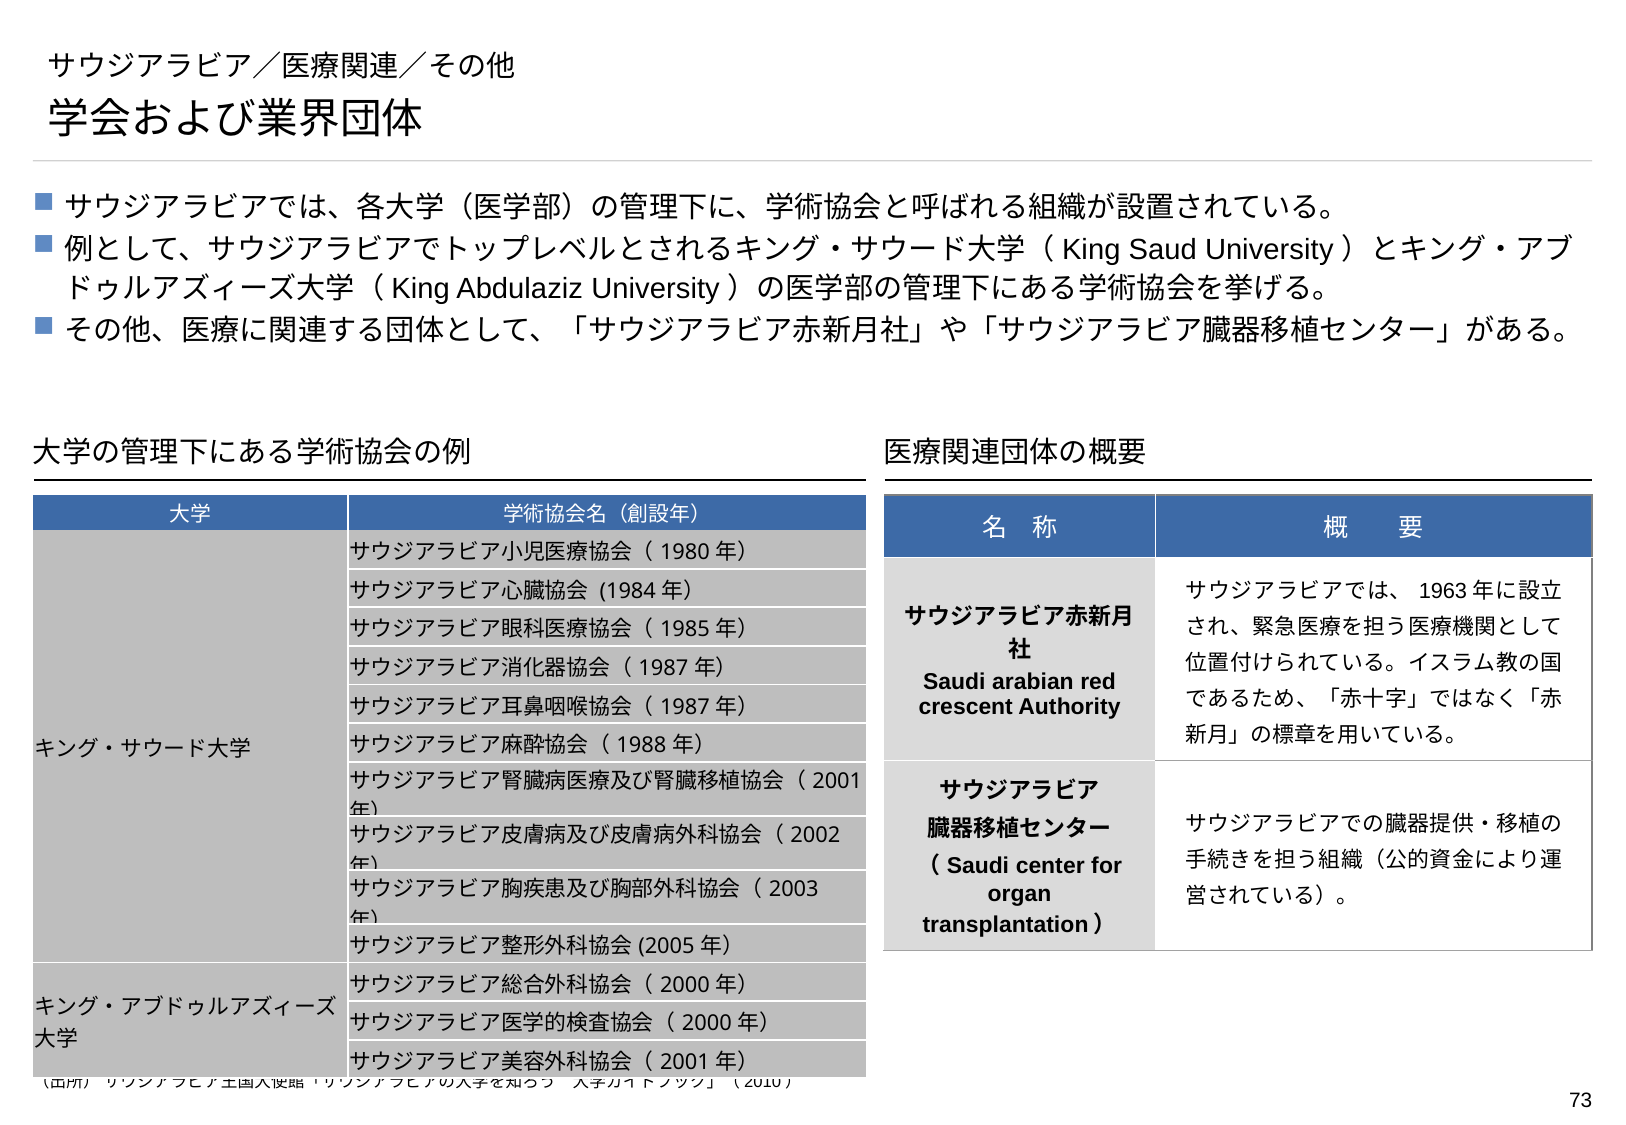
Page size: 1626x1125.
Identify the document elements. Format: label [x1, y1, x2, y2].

table_cell [33, 963, 347, 1077]
table_cell [349, 1002, 866, 1039]
table_cell [349, 570, 866, 606]
table_cell [349, 1041, 866, 1077]
table_cell [1156, 558, 1591, 760]
table_cell [349, 817, 866, 869]
table_cell [33, 530, 347, 962]
list [32, 90, 1593, 149]
table_cell [349, 608, 866, 645]
table_cell [884, 761, 1155, 950]
table_header [349, 495, 866, 530]
table_cell [1156, 761, 1591, 950]
text_box [883, 432, 1593, 480]
table_cell [349, 530, 866, 568]
table_cell [349, 763, 866, 815]
text_box [32, 432, 867, 480]
table_cell [349, 724, 866, 761]
table_cell [349, 871, 866, 923]
table_cell [349, 963, 866, 1000]
table_header [884, 496, 1155, 557]
text_box [32, 1070, 1474, 1094]
text_box [32, 184, 1593, 347]
table_header [33, 495, 347, 530]
table_cell [884, 558, 1155, 760]
table_cell [349, 647, 866, 684]
title [32, 30, 1593, 90]
table_cell [349, 685, 866, 722]
table_cell [349, 925, 866, 962]
table_header [1156, 496, 1591, 557]
